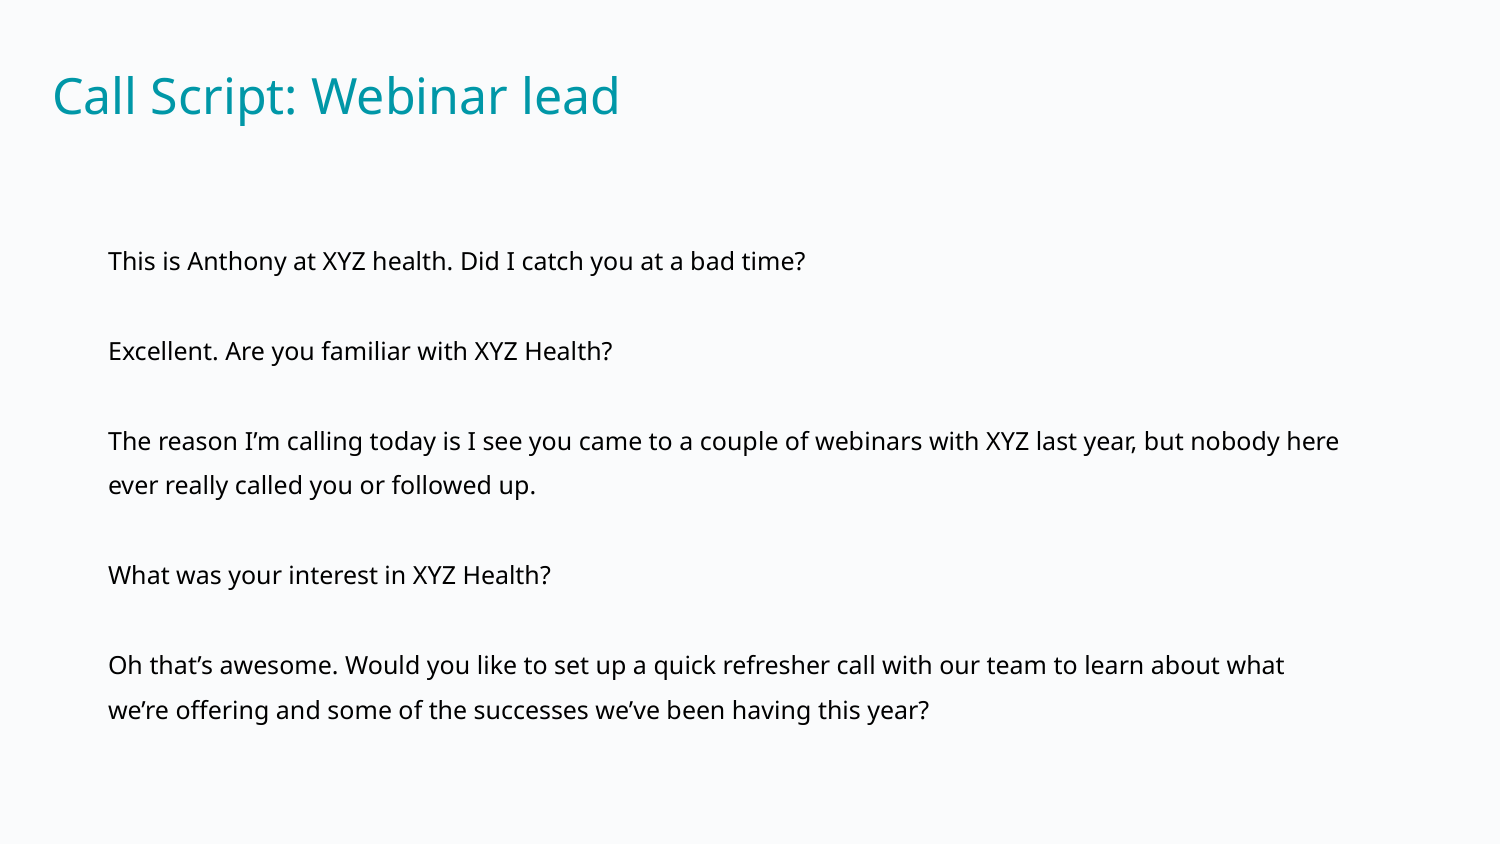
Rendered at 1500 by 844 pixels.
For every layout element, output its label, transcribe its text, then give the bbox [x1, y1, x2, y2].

text_box This is Anthony at XYZ health. Did I catch you at a bad time? Excellent. Are you familiar with XYZ Health? The reason I’m calling today is I see you came to a couple of webinars with XYZ last year, but nobody here ever really called you or followed up. What was your interest in XYZ Health? Oh that’s awesome. Would you like to set up a quick refresher call with our team to learn about what we’re offering and some of the successes we’ve been having this year? [93, 215, 1370, 815]
title Call Script: Webinar lead [37, 49, 1306, 136]
